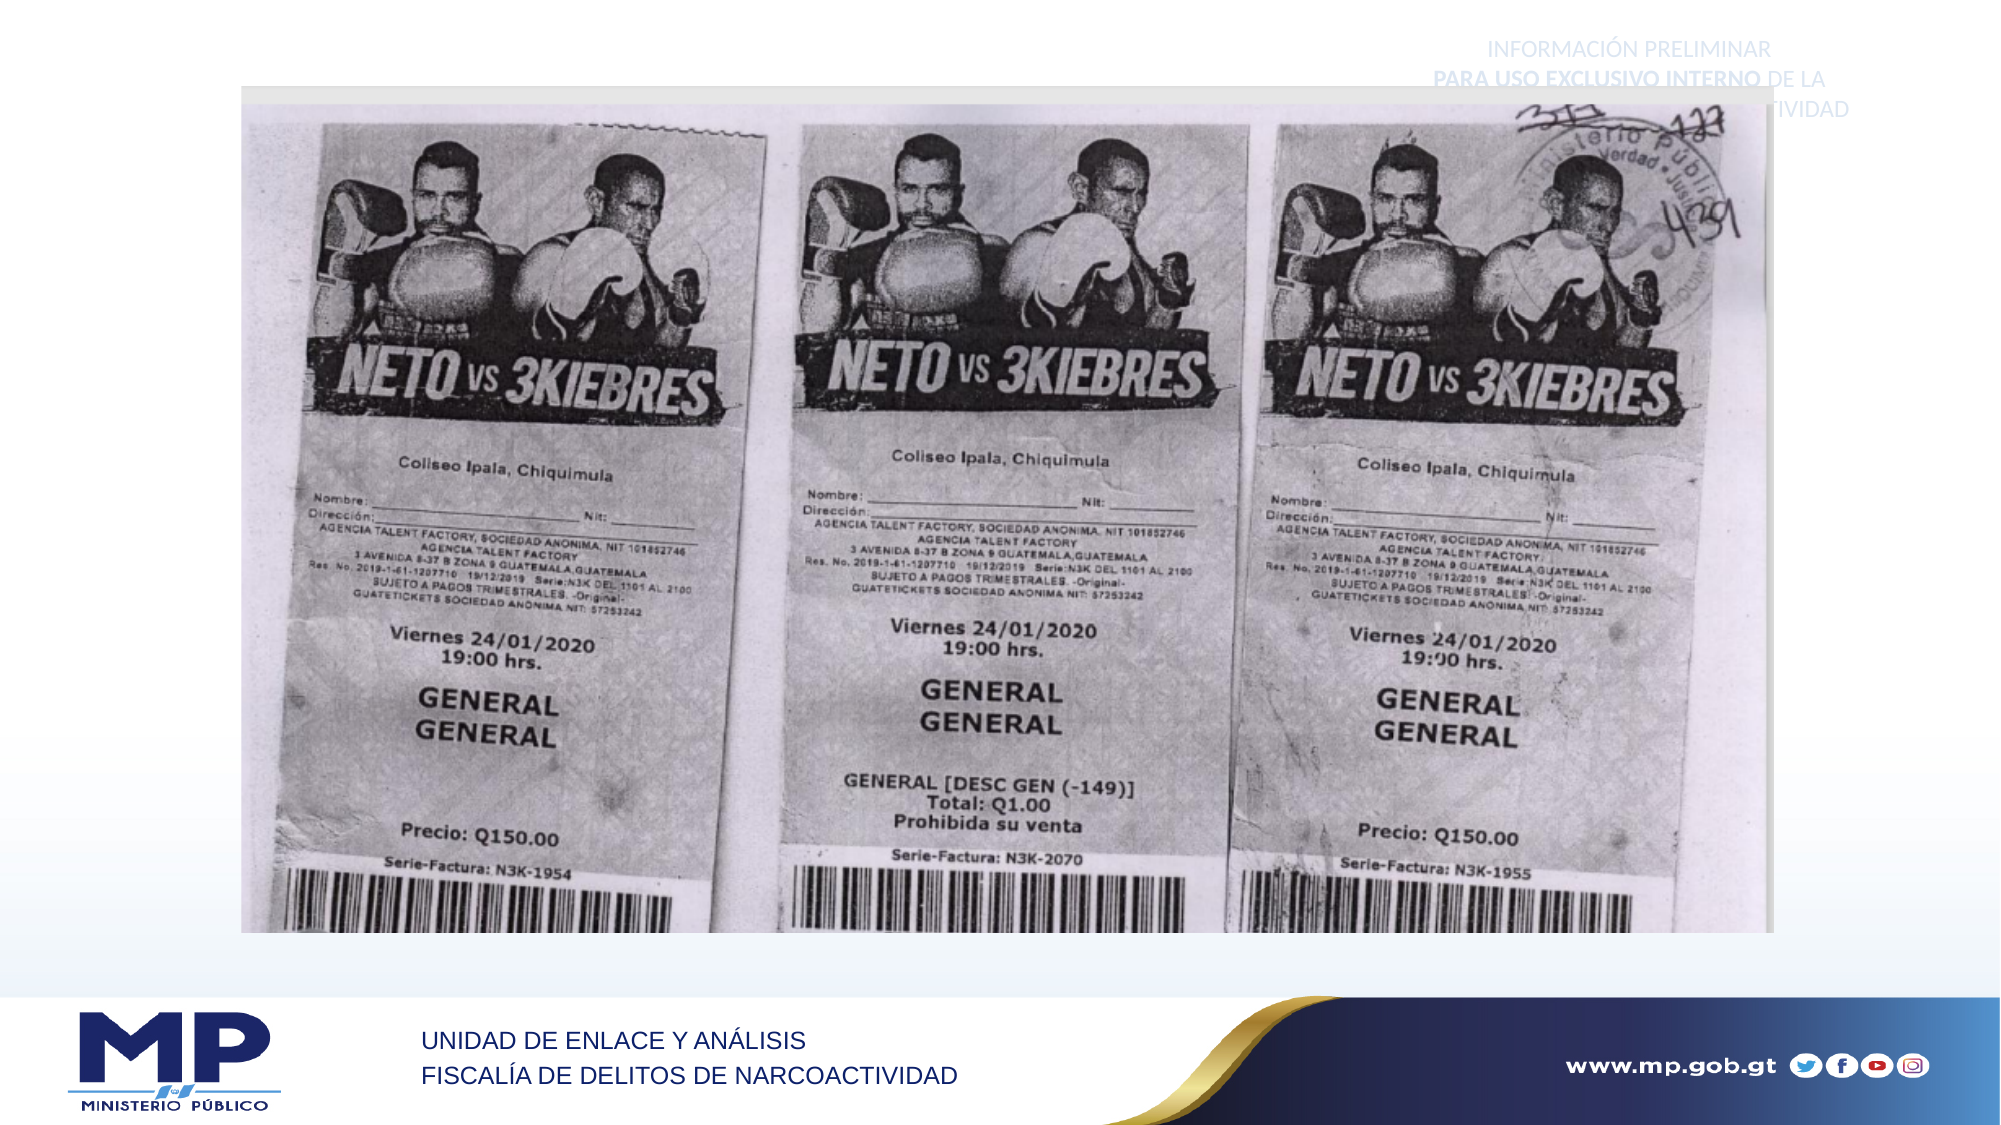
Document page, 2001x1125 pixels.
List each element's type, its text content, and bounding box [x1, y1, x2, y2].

picture [0, 0, 2000, 1125]
text_box UNIDAD DE ENLACE Y ANÁLISIS FISCALÍA DE DELITOS DE NARCOACTIVIDAD [406, 992, 1139, 1121]
